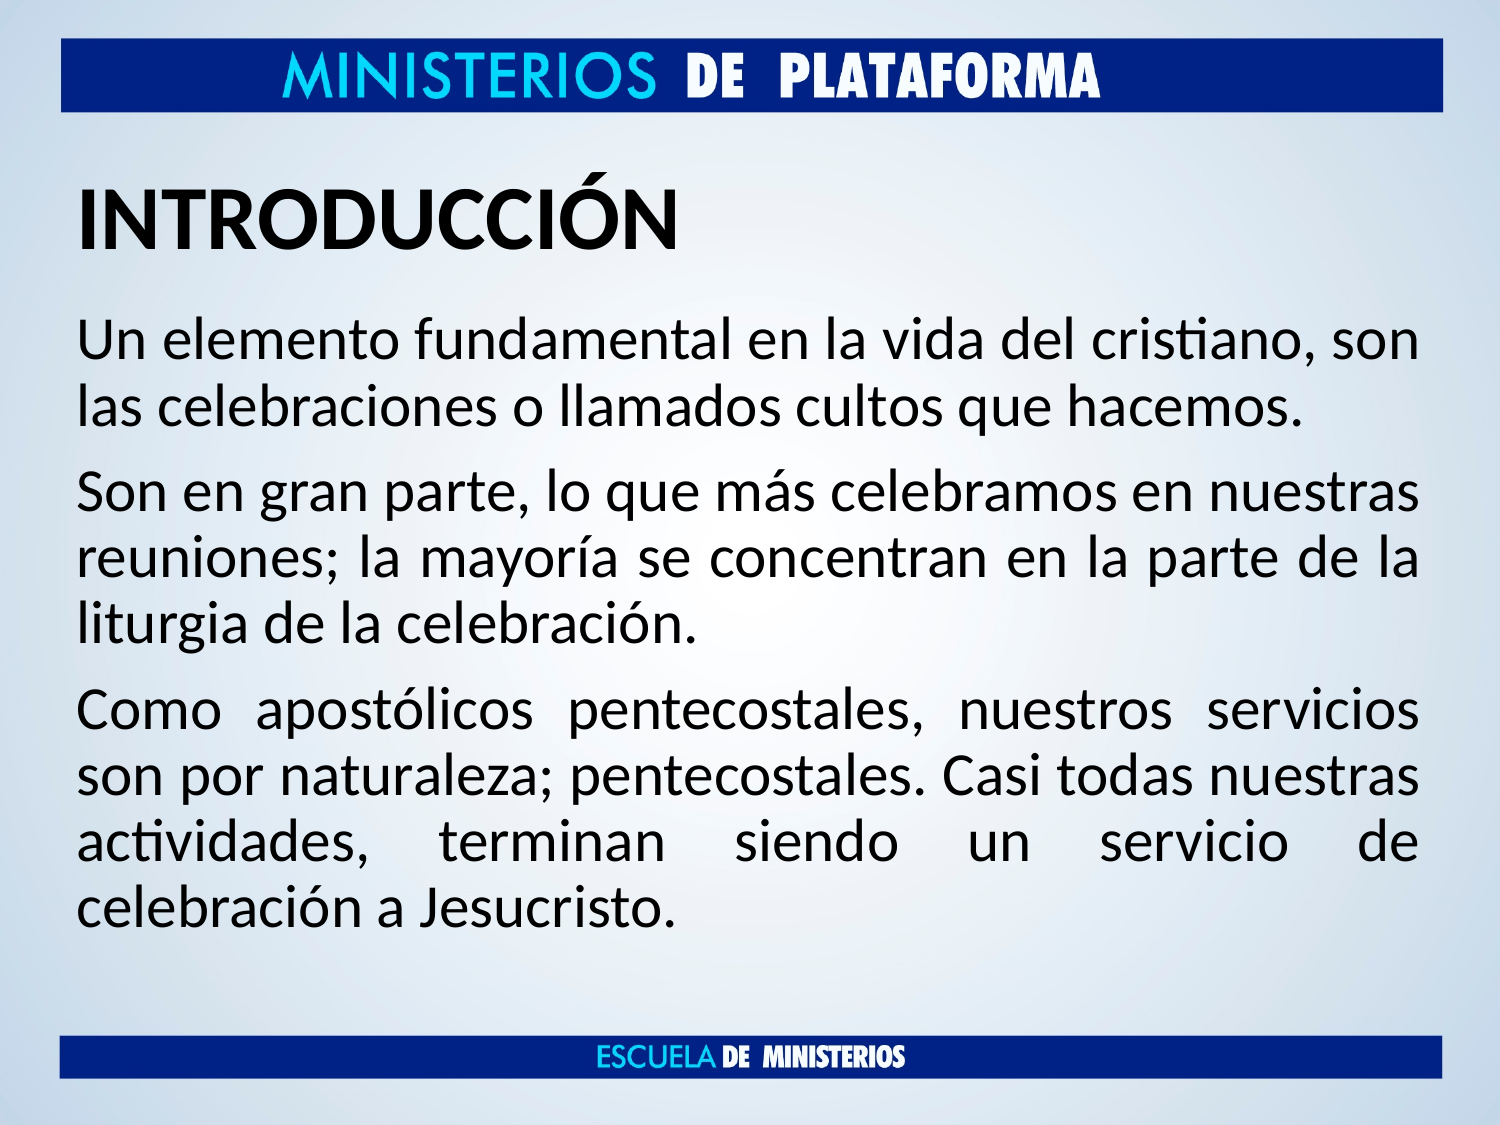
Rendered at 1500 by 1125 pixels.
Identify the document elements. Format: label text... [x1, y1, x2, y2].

list Un elemento fundamental en la vida del cristiano, son las celebraciones o llamados cultos que hacemos. Son en gran parte, lo que más celebramos en nuestras reuniones; la mayoría se concentran en la parte de la liturgia de la celebración. Como apostólicos pentecostales, nuestros servicios son por naturaleza; pentecostales. Casi todas nuestras actividades, terminan siendo un servicio de celebración a Jesucristo. [61, 299, 1437, 1014]
picture [0, 0, 1500, 1125]
title INTRODUCCIÓN [61, 161, 1437, 278]
